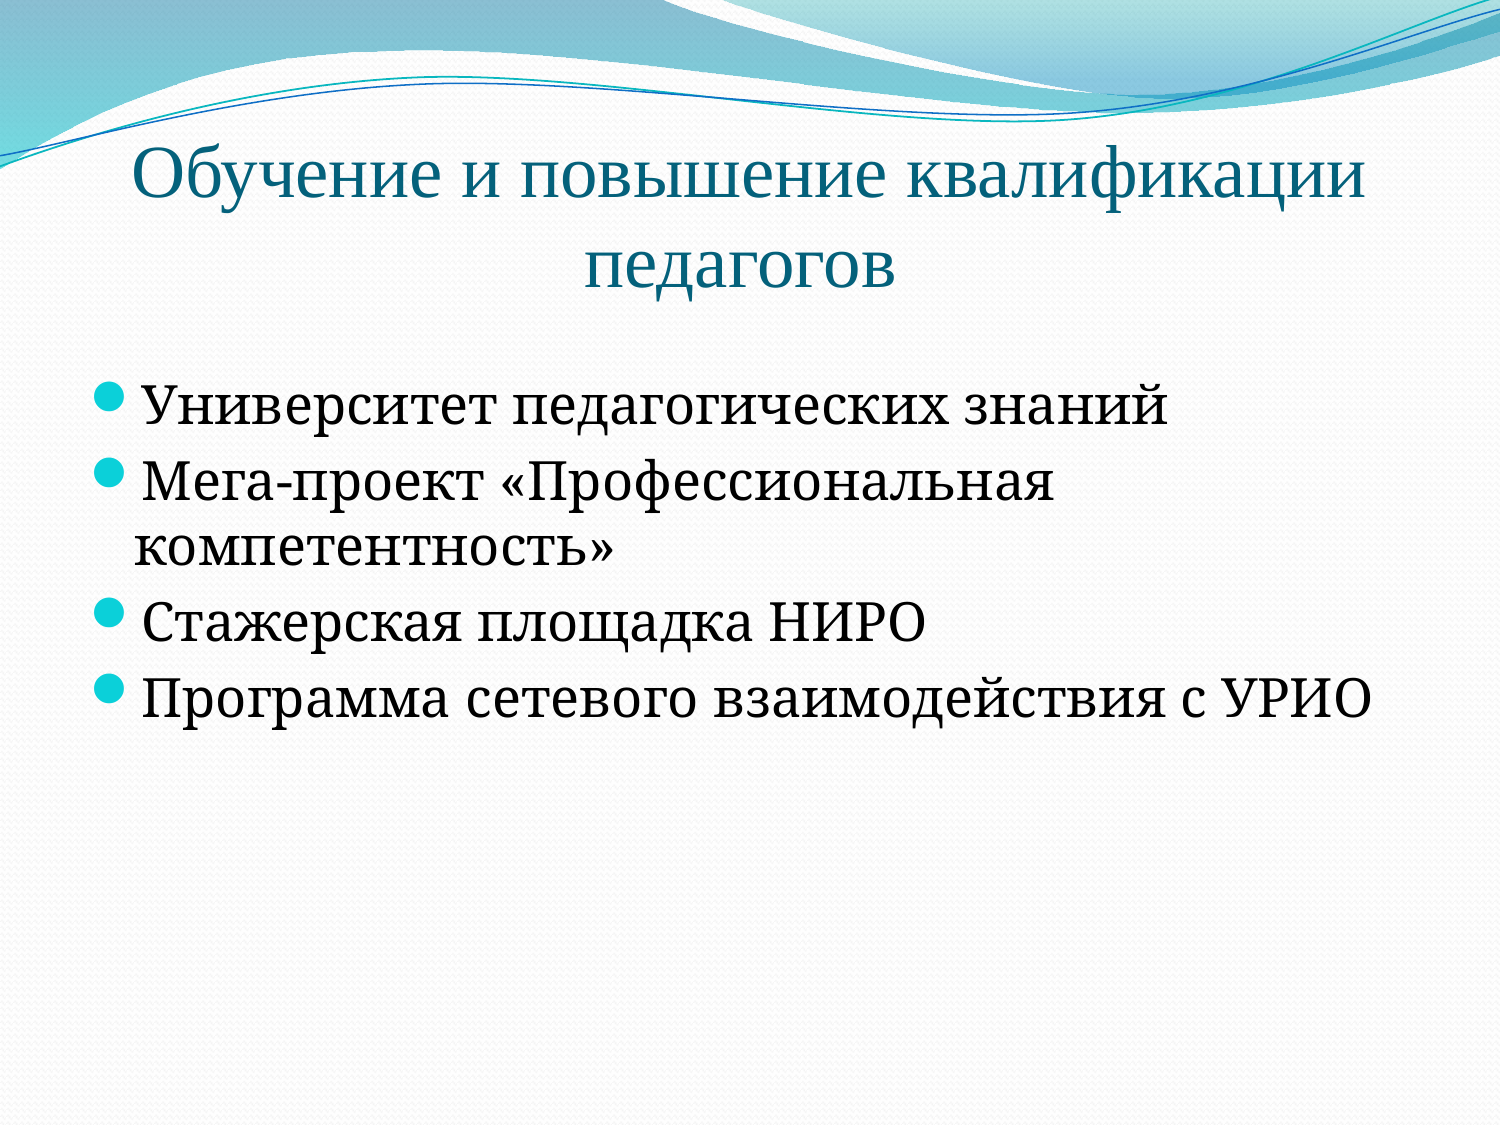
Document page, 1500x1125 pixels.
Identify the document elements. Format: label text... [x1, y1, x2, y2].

list Университет педагогических знаний Мега-проект «Профессиональная компетентность» Стажерская площадка НИРО Программа сетевого взаимодействия с УРИО [75, 363, 1425, 1038]
title Обучение и повышение квалификации педагогов [75, 115, 1425, 303]
